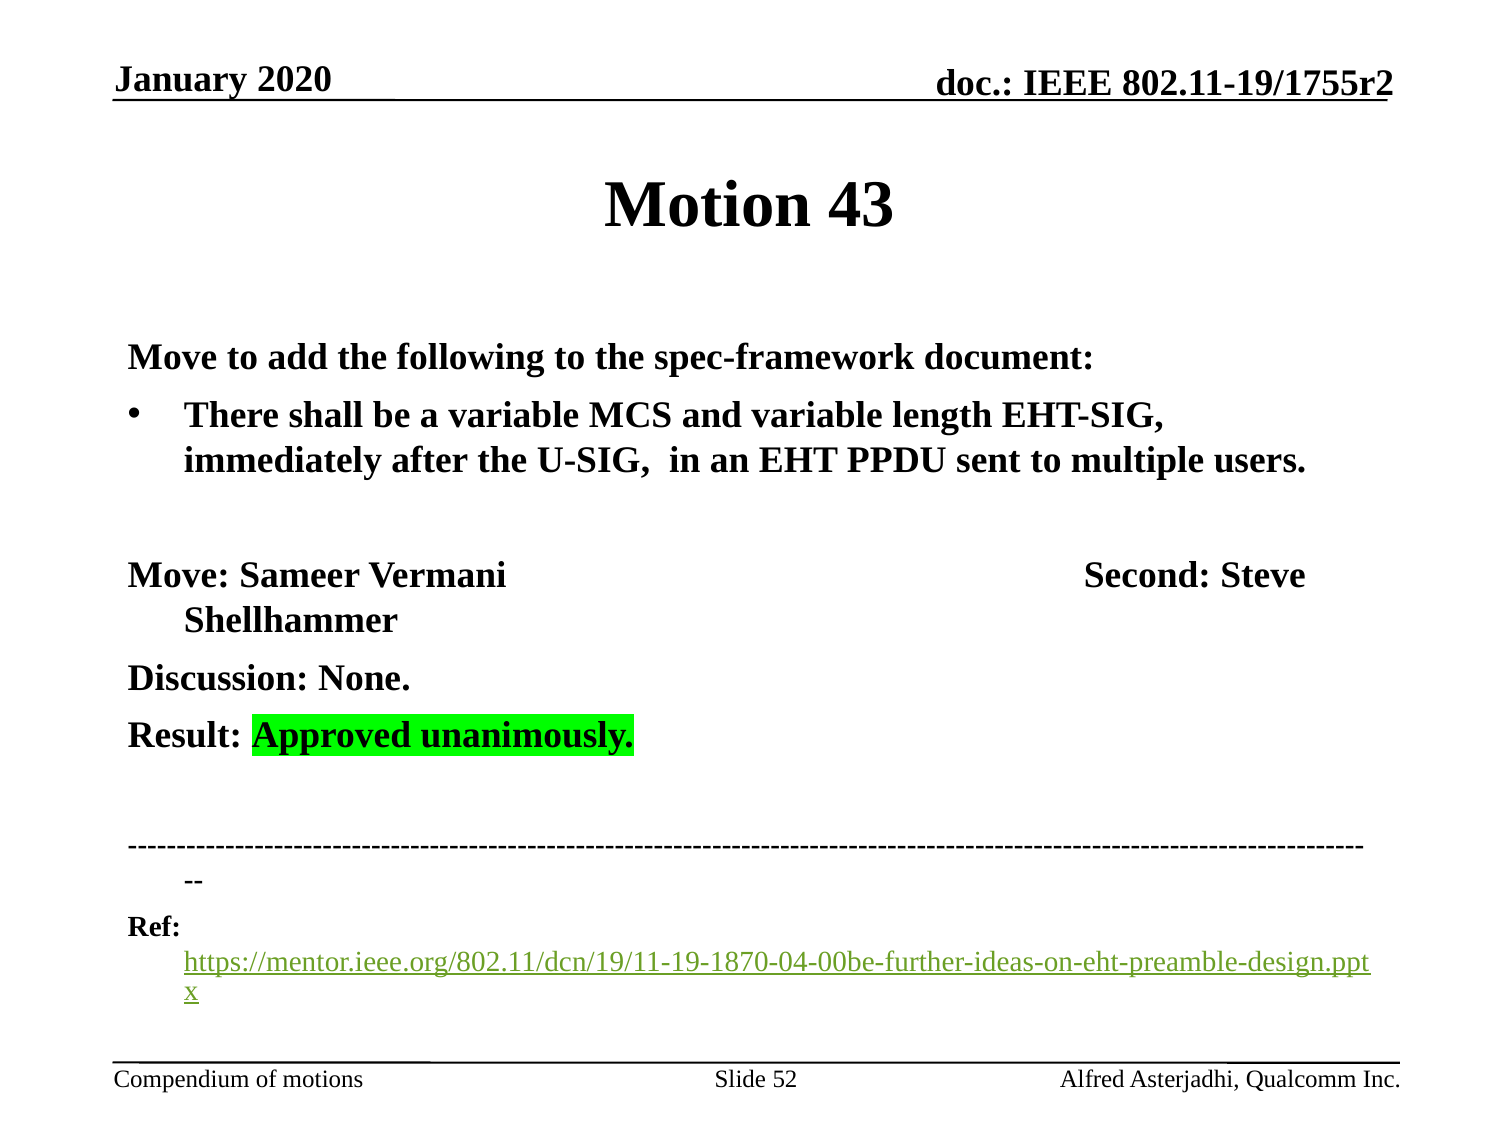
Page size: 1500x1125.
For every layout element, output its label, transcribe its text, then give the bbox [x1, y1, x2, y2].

slide_number Slide 52 [712, 1061, 800, 1123]
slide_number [114, 54, 423, 100]
list Move to add the following to the spec-framework document: There shall be a variable MCS and variable length EHT-SIG, immediately after the U-SIG, in an EHT PPDU sent to multiple users. Move: Sameer Vermani Second: Steve Shellhammer Discussion: None. Result: Approved unanimously. --------------------------------------------------------------------------------------------------------------------------------- Ref: https://mentor.ieee.org/802.11/dcn/19/11-19-1870-04-00be-further-ideas-on-eht-preamble-design.pptx [112, 324, 1388, 1063]
footer Alfred Asterjadhi, Qualcomm Inc. [878, 1061, 1402, 1093]
title Motion 43 [112, 112, 1388, 288]
